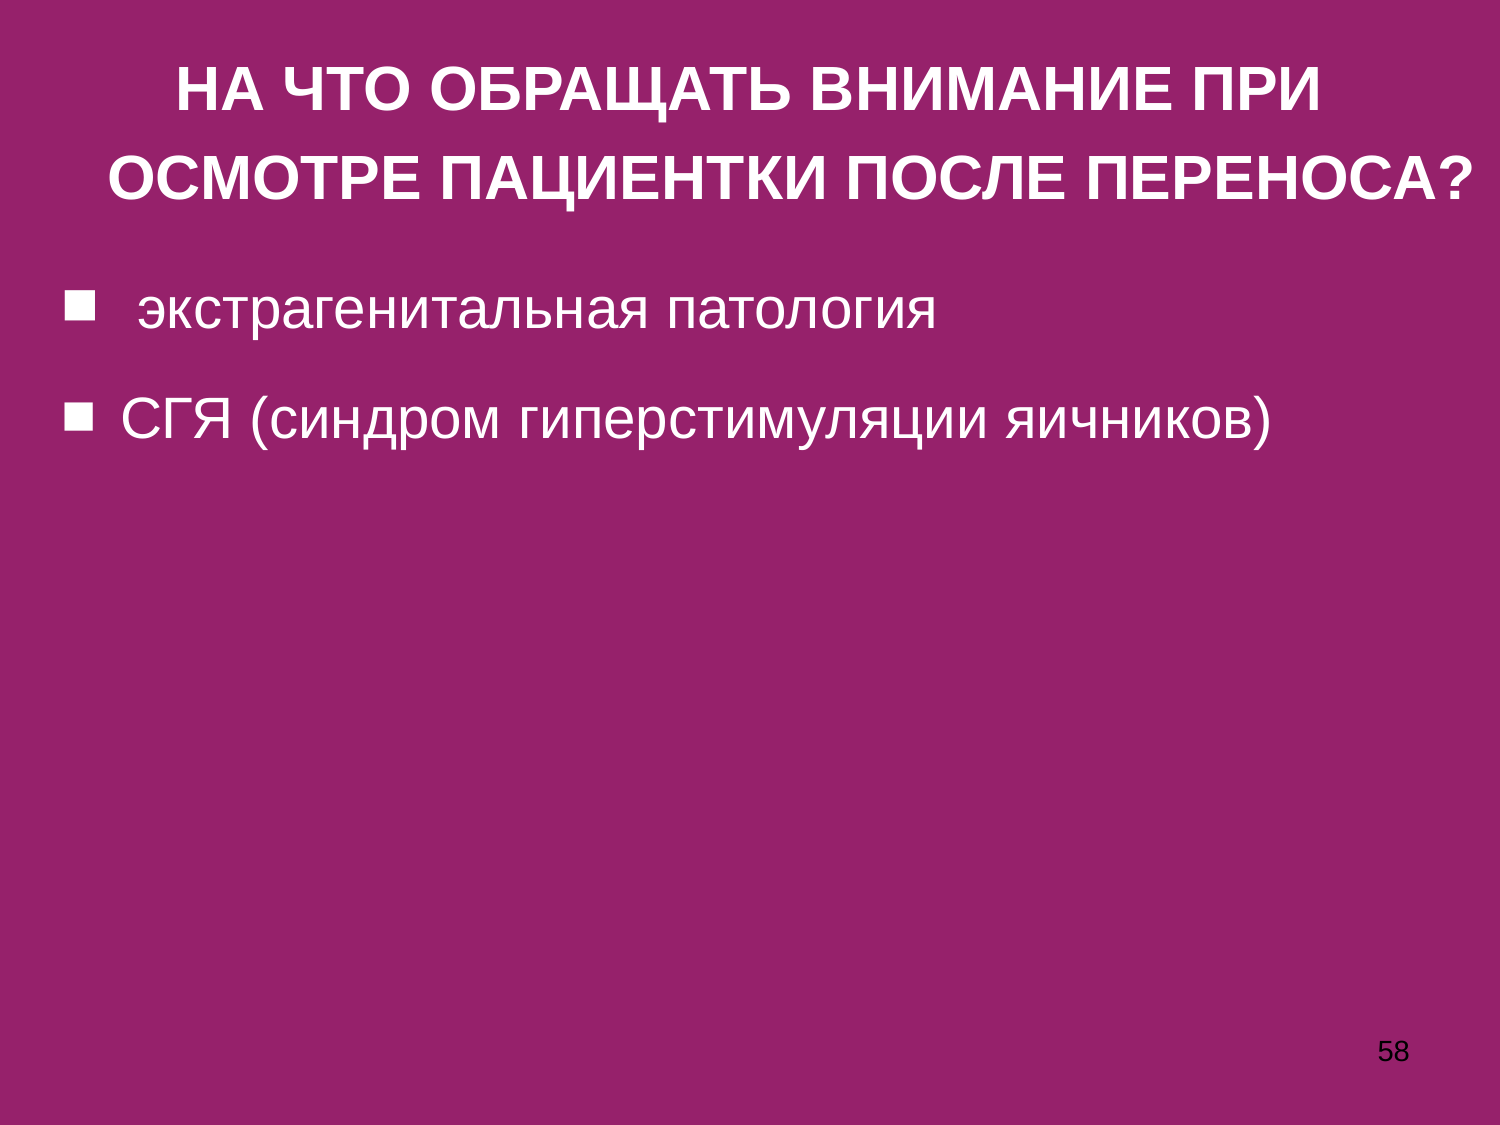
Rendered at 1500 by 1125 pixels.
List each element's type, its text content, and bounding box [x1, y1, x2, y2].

text_box экстрагенитальная патология СГЯ (синдром гиперстимуляции яичников) [46, 243, 1459, 458]
title НА ЧТО ОБРАЩАТЬ ВНИМАНИЕ ПРИ ОСМОТРЕ ПАЦИЕНТКИ ПОСЛЕ ПЕРЕНОСА? [0, 33, 1500, 212]
slide_number 58 [1074, 1024, 1425, 1103]
